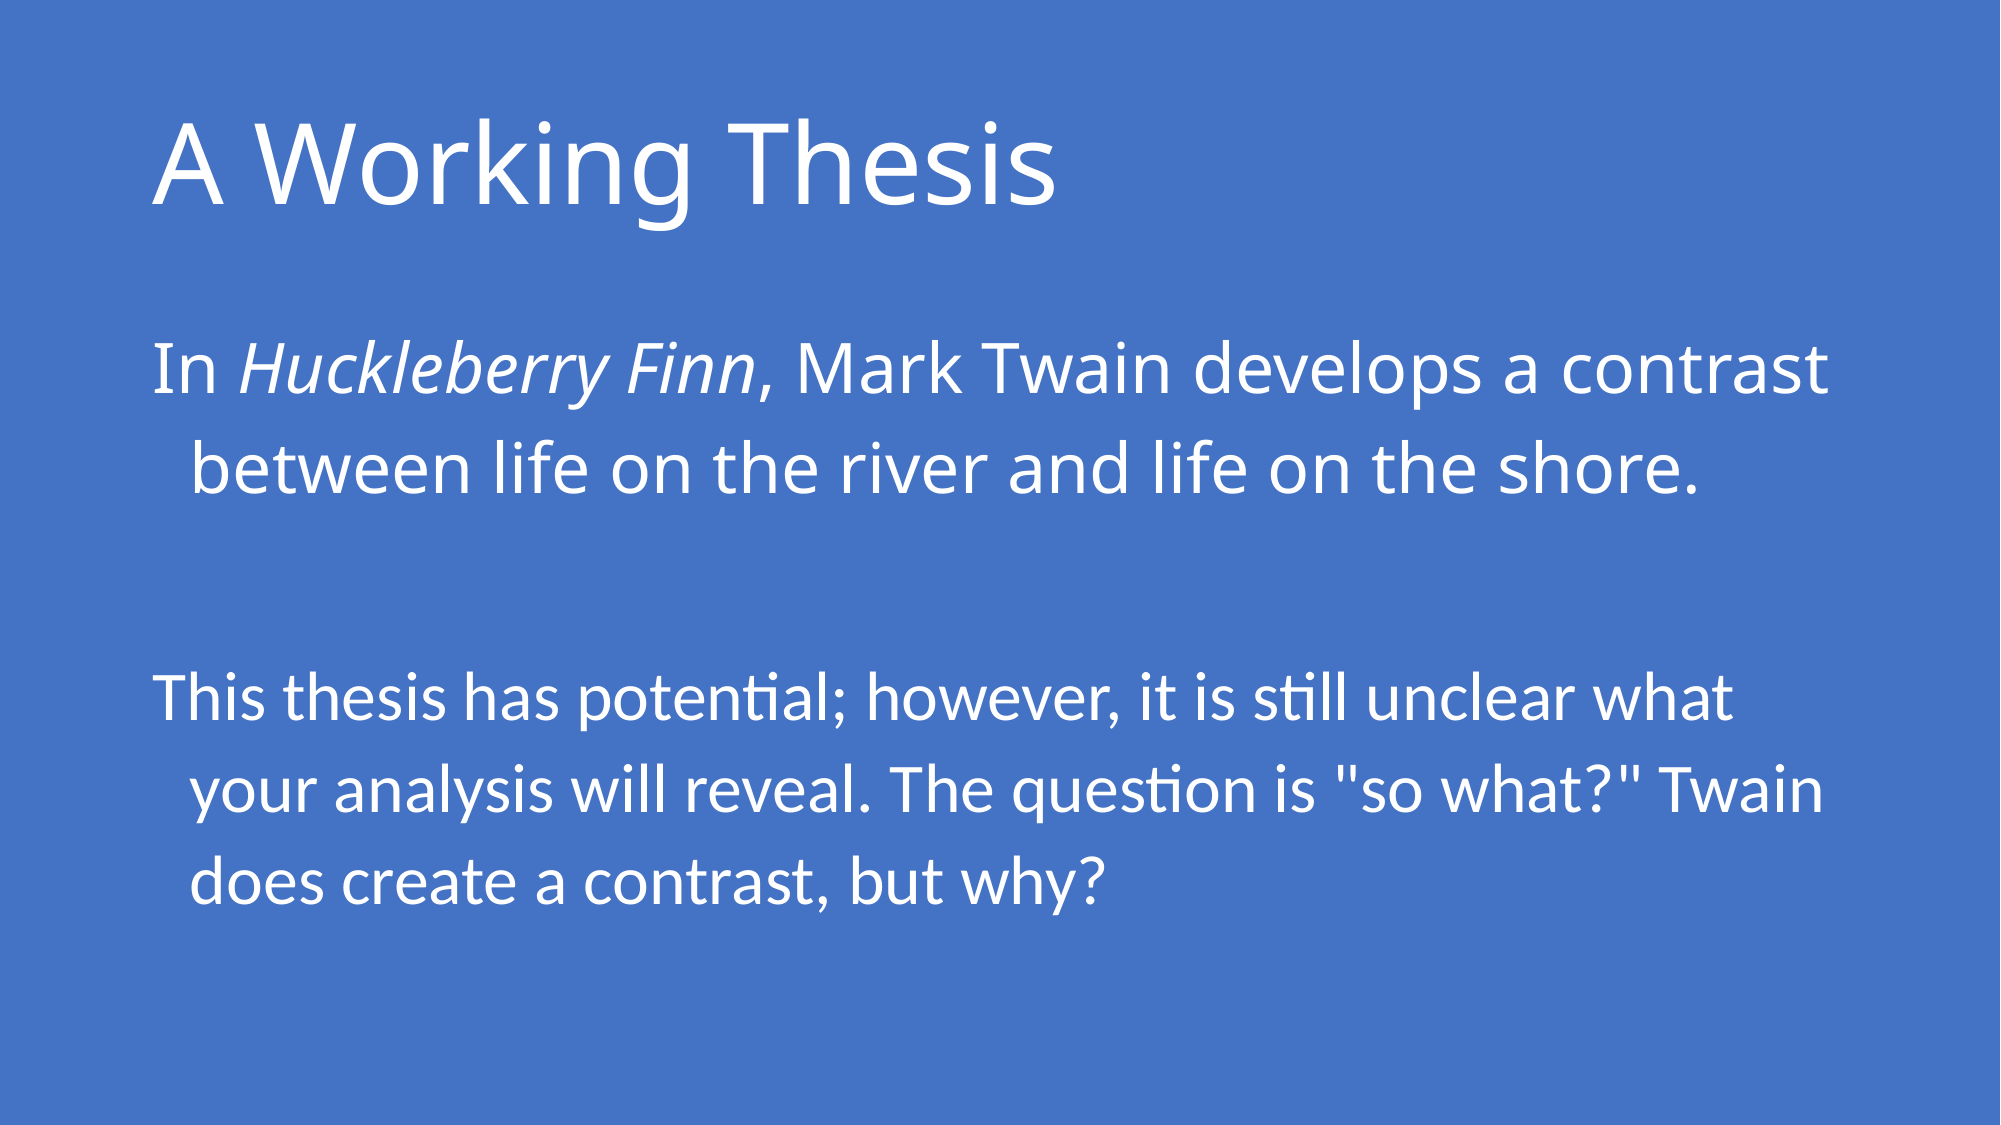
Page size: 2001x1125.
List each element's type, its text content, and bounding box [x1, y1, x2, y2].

title A Working Thesis [137, 59, 1863, 278]
list In Huckleberry Finn, Mark Twain develops a contrast between life on the river and life on the shore. This thesis has potential; however, it is still unclear what your analysis will reveal. The question is "so what?" Twain does create a contrast, but why? [137, 299, 1863, 1014]
